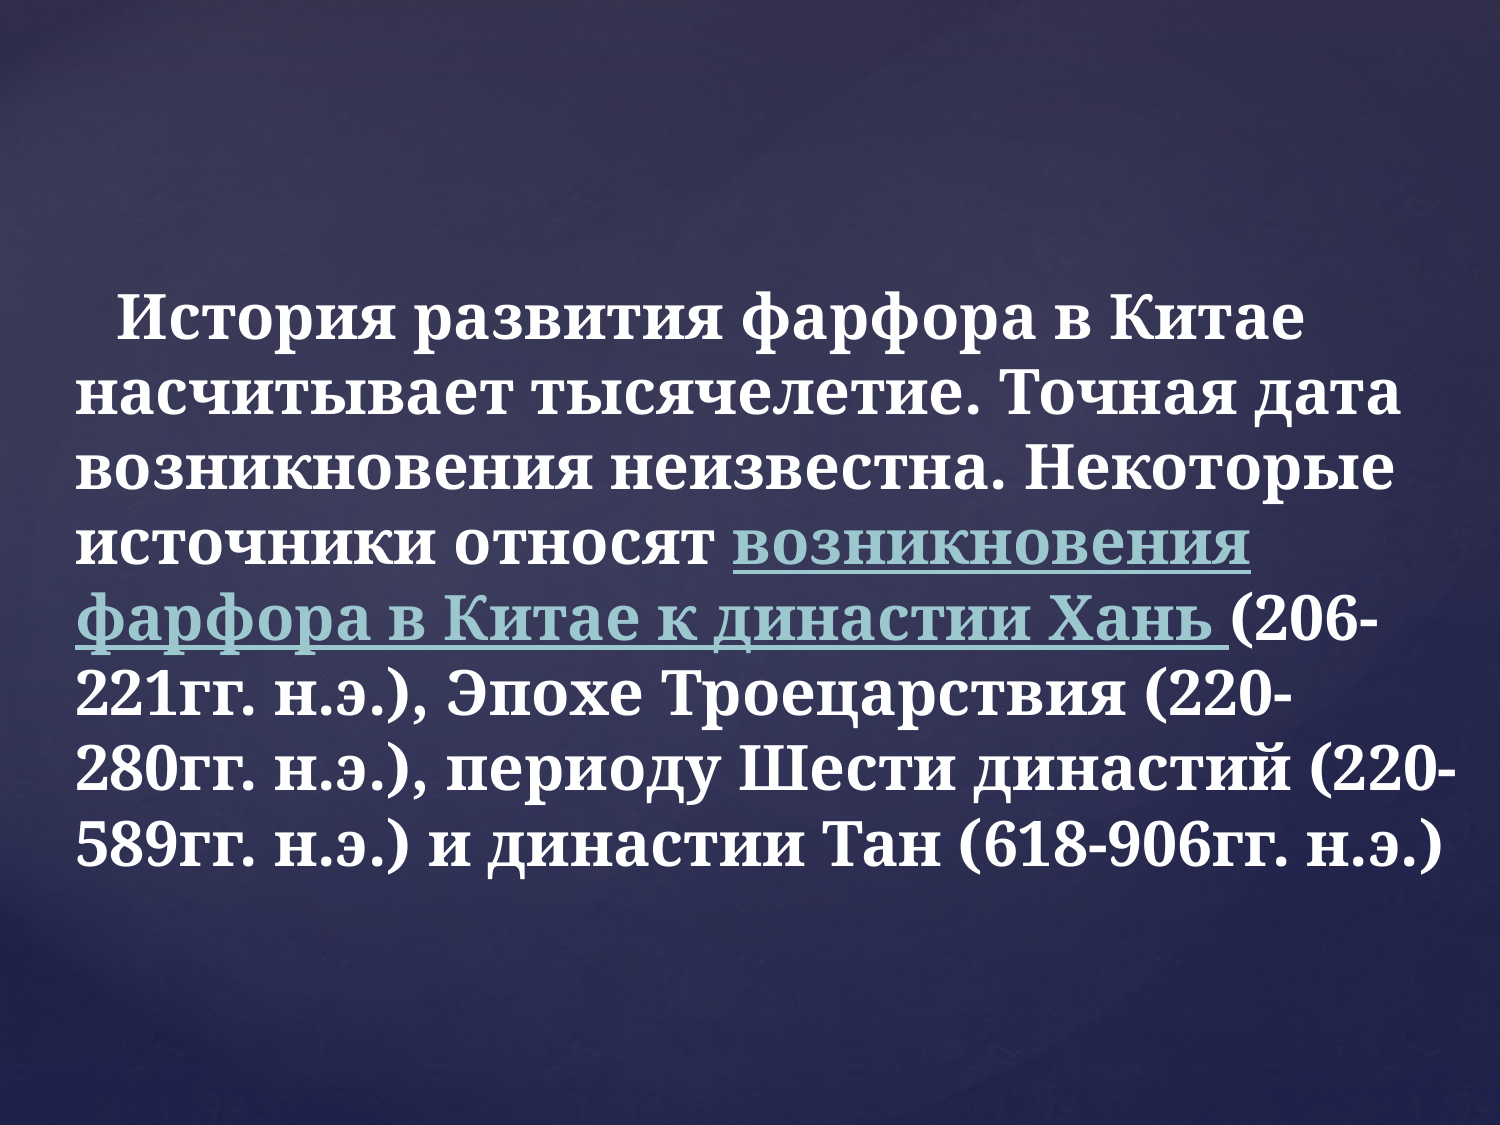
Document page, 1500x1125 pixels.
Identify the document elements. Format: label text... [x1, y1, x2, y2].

list История развития фарфора в Китае насчитывает тысячелетие. Точная дата возникновения неизвестна. Некоторые источники относят возникновения фарфора в Китае к династии Хань (206-221гг. н.э.), Эпохе Троецарствия (220-280гг. н.э.), периоду Шести династий (220-589гг. н.э.) и династии Тан (618-906гг. н.э.) [17, 255, 1483, 900]
